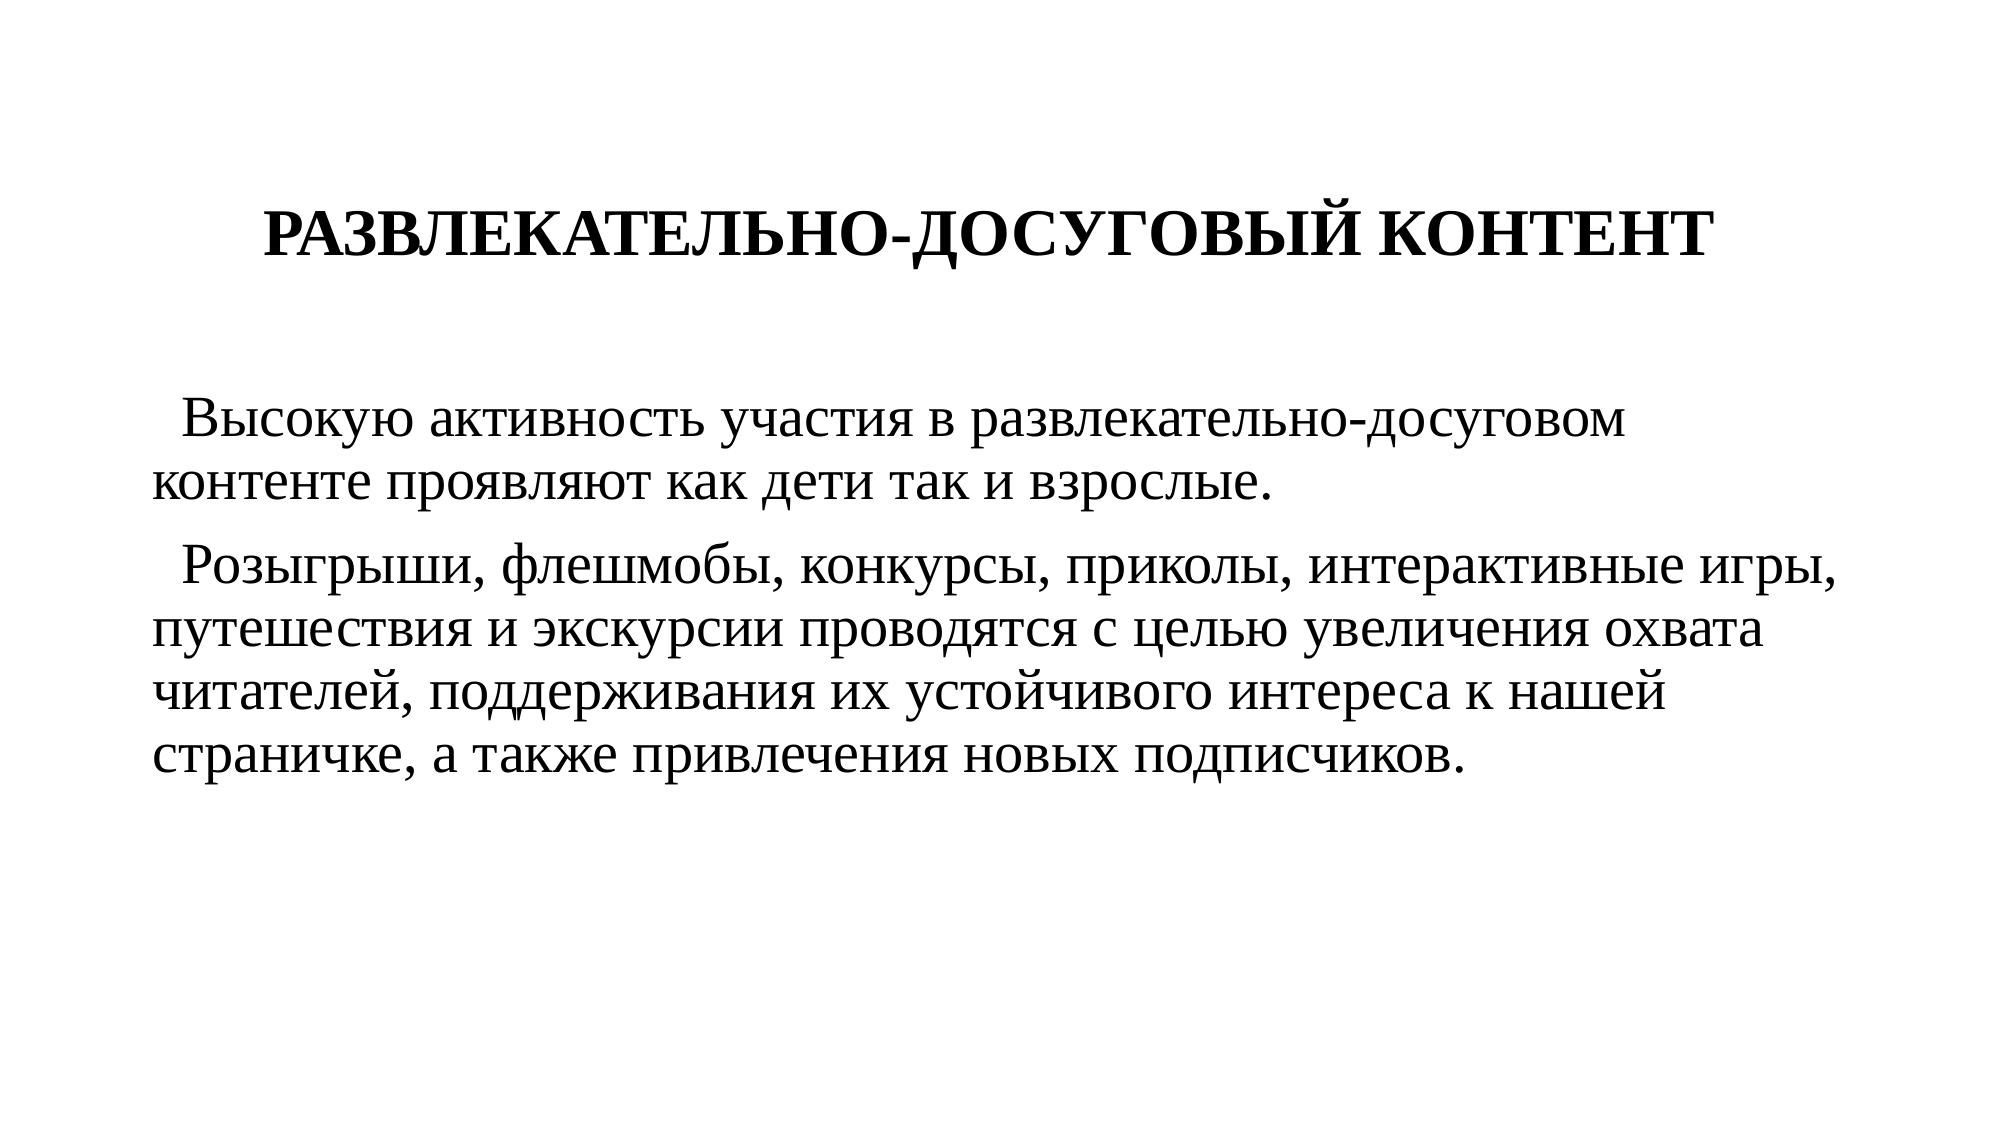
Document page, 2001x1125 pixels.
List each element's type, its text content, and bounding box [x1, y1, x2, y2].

list Высокую активность участия в развлекательно-досуговом контенте проявляют как дети так и взрослые. Розыгрыши, флешмобы, конкурсы, приколы, интерактивные игры, путешествия и экскурсии проводятся с целью увеличения охвата читателей, поддерживания их устойчивого интереса к нашей страничке, а также привлечения новых подписчиков. [137, 378, 1863, 1125]
title РАЗВЛЕКАТЕЛЬНО-ДОСУГОВЫЙ КОНТЕНТ [127, 119, 1853, 349]
